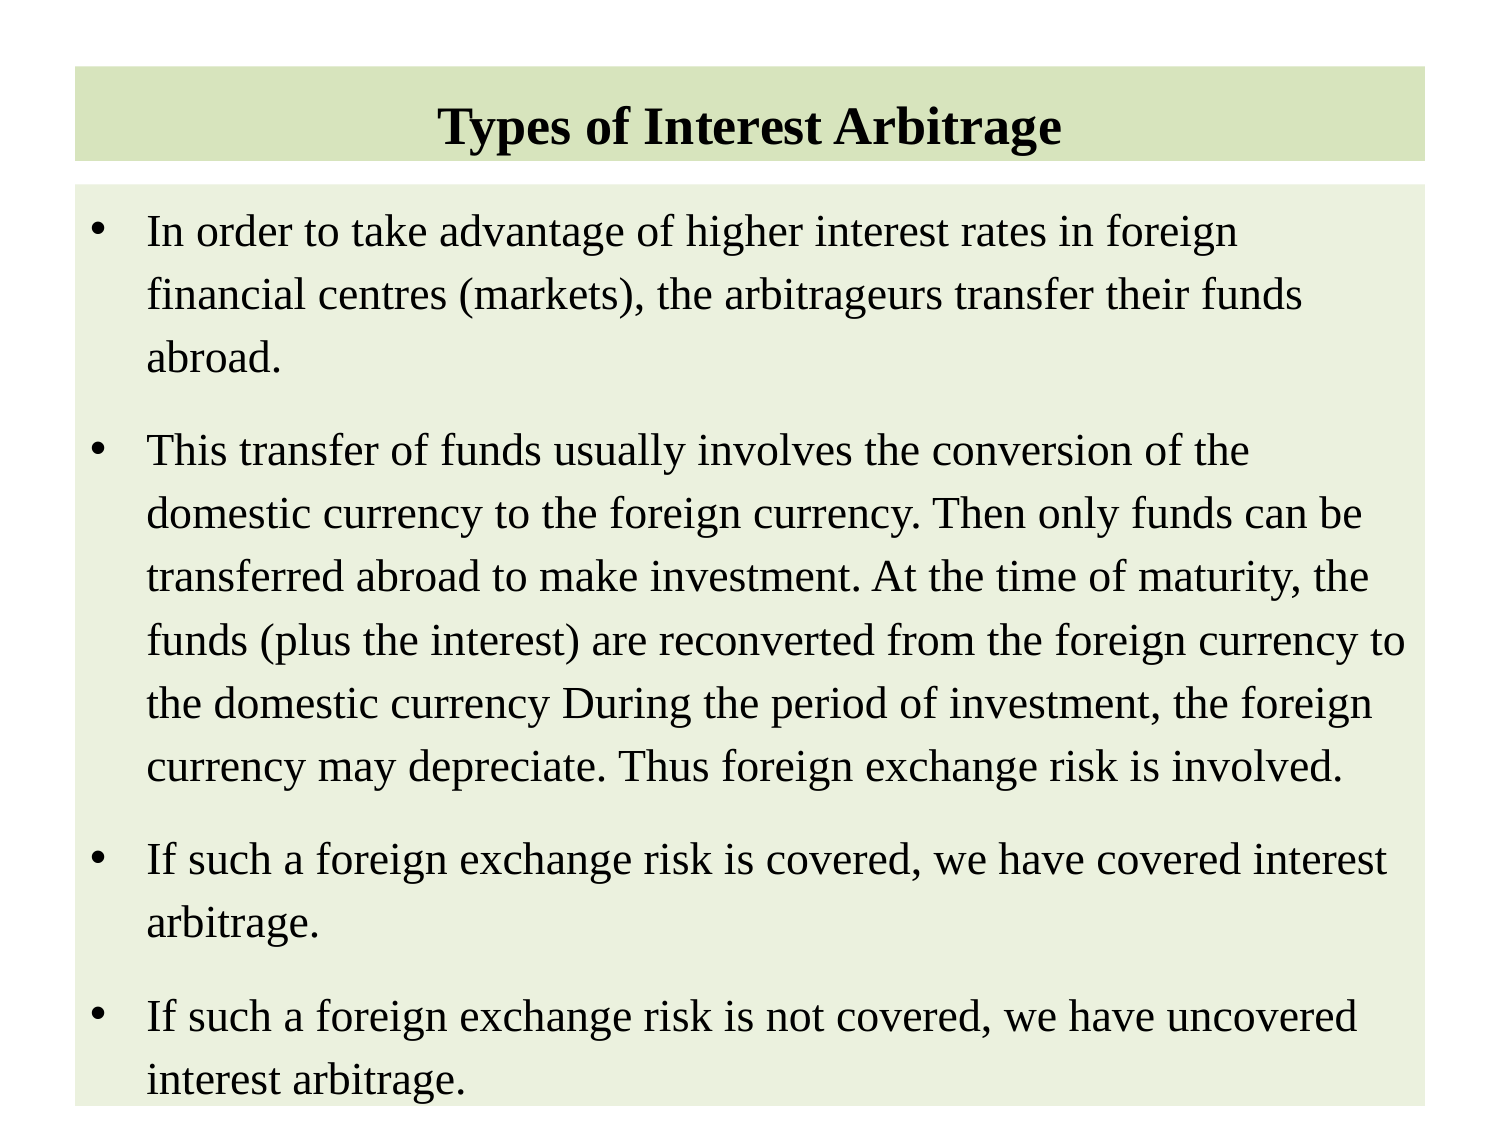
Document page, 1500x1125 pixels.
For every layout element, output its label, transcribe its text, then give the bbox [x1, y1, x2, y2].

list In order to take advantage of higher interest rates in foreign financial centres (markets), the arbitrageurs transfer their funds abroad. This transfer of funds usually involves the conversion of the domestic currency to the foreign currency. Then only funds can be transferred abroad to make investment. At the time of maturity, the funds (plus the interest) are reconverted from the foreign currency to the domestic currency During the period of investment, the foreign currency may depreciate. Thus foreign exchange risk is involved. If such a foreign exchange risk is covered, we have covered interest arbitrage. If such a foreign exchange risk is not covered, we have uncovered interest arbitrage. [75, 184, 1425, 1106]
title Types of Interest Arbitrage [75, 66, 1425, 161]
